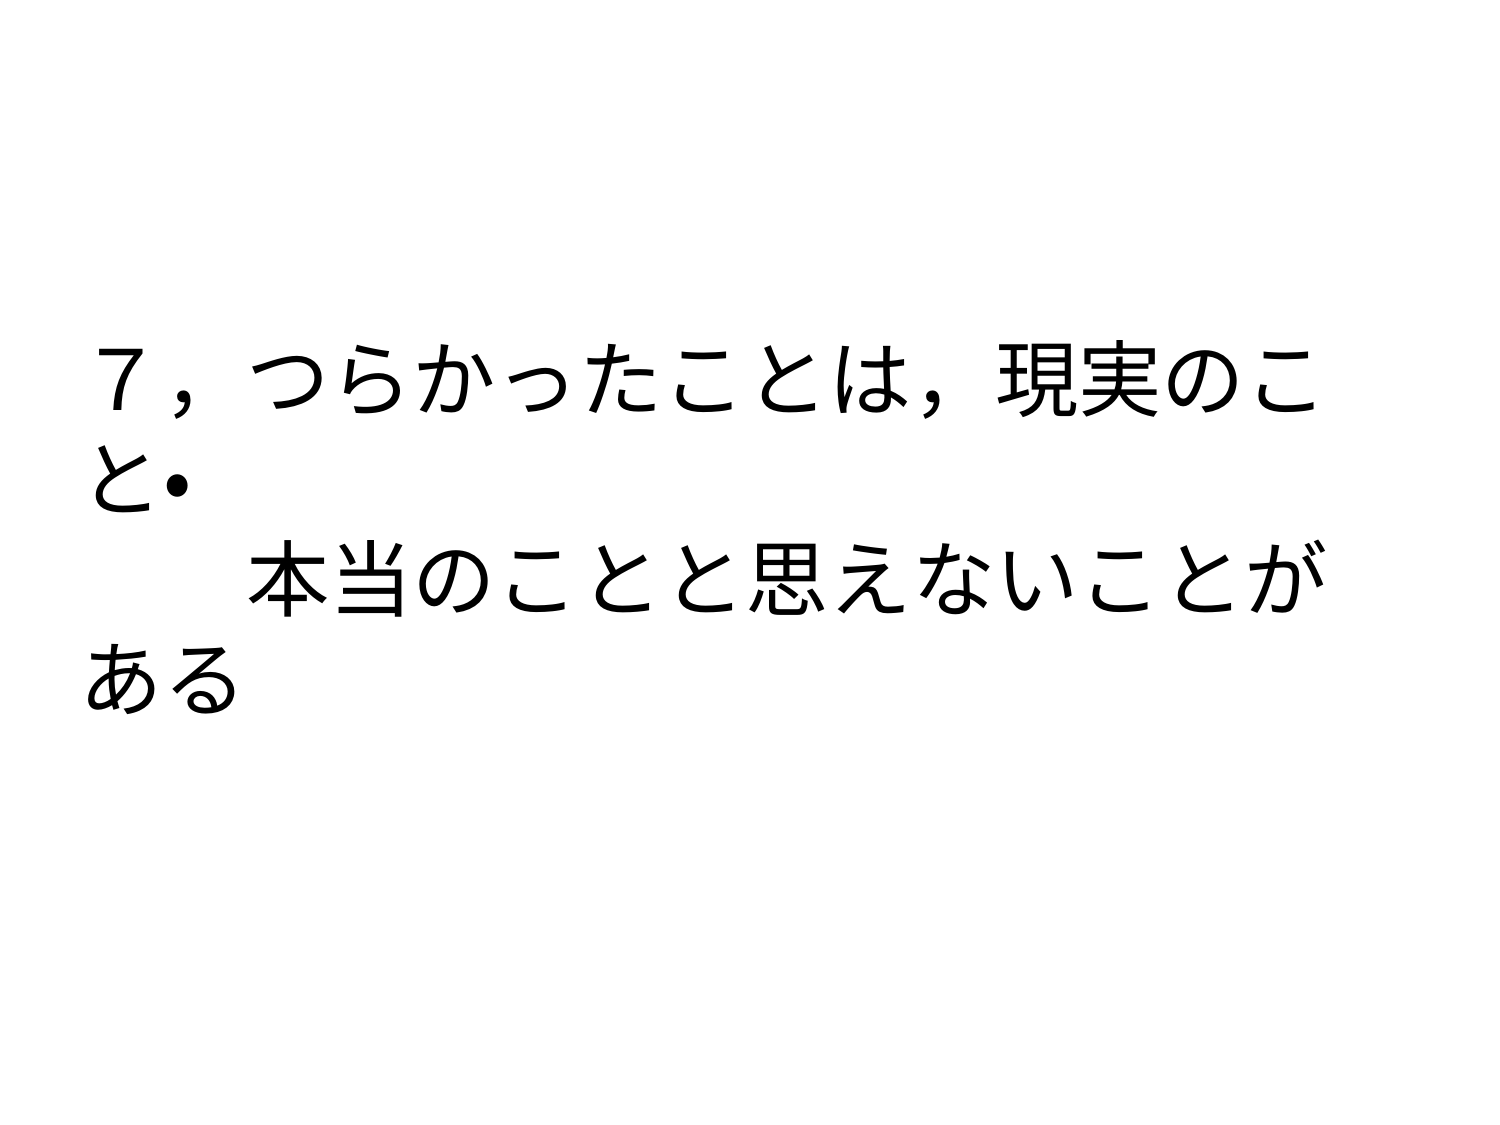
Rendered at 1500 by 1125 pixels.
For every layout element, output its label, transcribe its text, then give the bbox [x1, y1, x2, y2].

title ７，つらかったことは，現実のこと・ 本当のことと思えないことがある [64, 373, 1415, 681]
